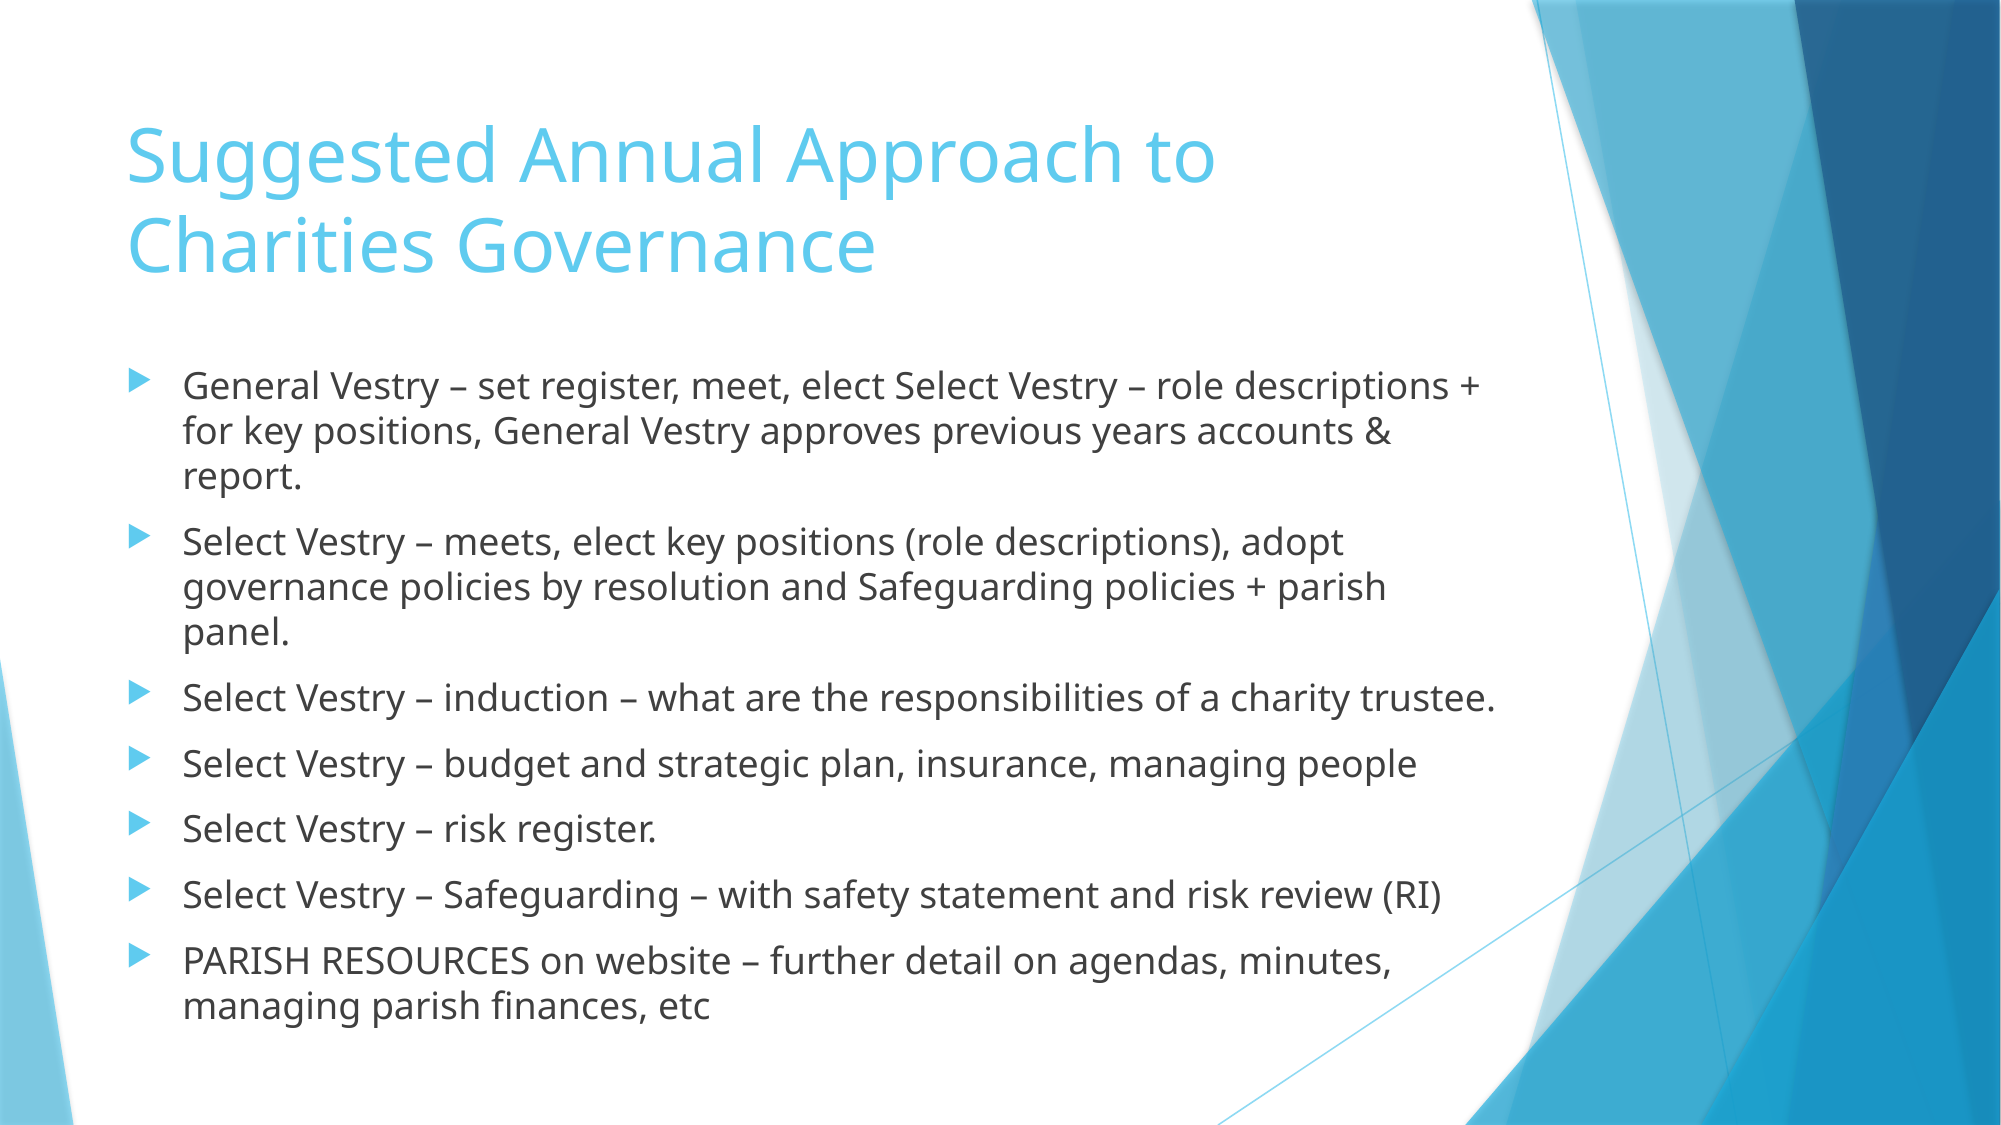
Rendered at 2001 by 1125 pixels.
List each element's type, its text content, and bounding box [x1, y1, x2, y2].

list General Vestry – set register, meet, elect Select Vestry – role descriptions + for key positions, General Vestry approves previous years accounts & report. Select Vestry – meets, elect key positions (role descriptions), adopt governance policies by resolution and Safeguarding policies + parish panel. Select Vestry – induction – what are the responsibilities of a charity trustee. Select Vestry – budget and strategic plan, insurance, managing people Select Vestry – risk register. Select Vestry – Safeguarding – with safety statement and risk review (RI) PARISH RESOURCES on website – further detail on agendas, minutes, managing parish finances, etc [111, 354, 1522, 992]
title Suggested Annual Approach to Charities Governance [111, 99, 1522, 317]
